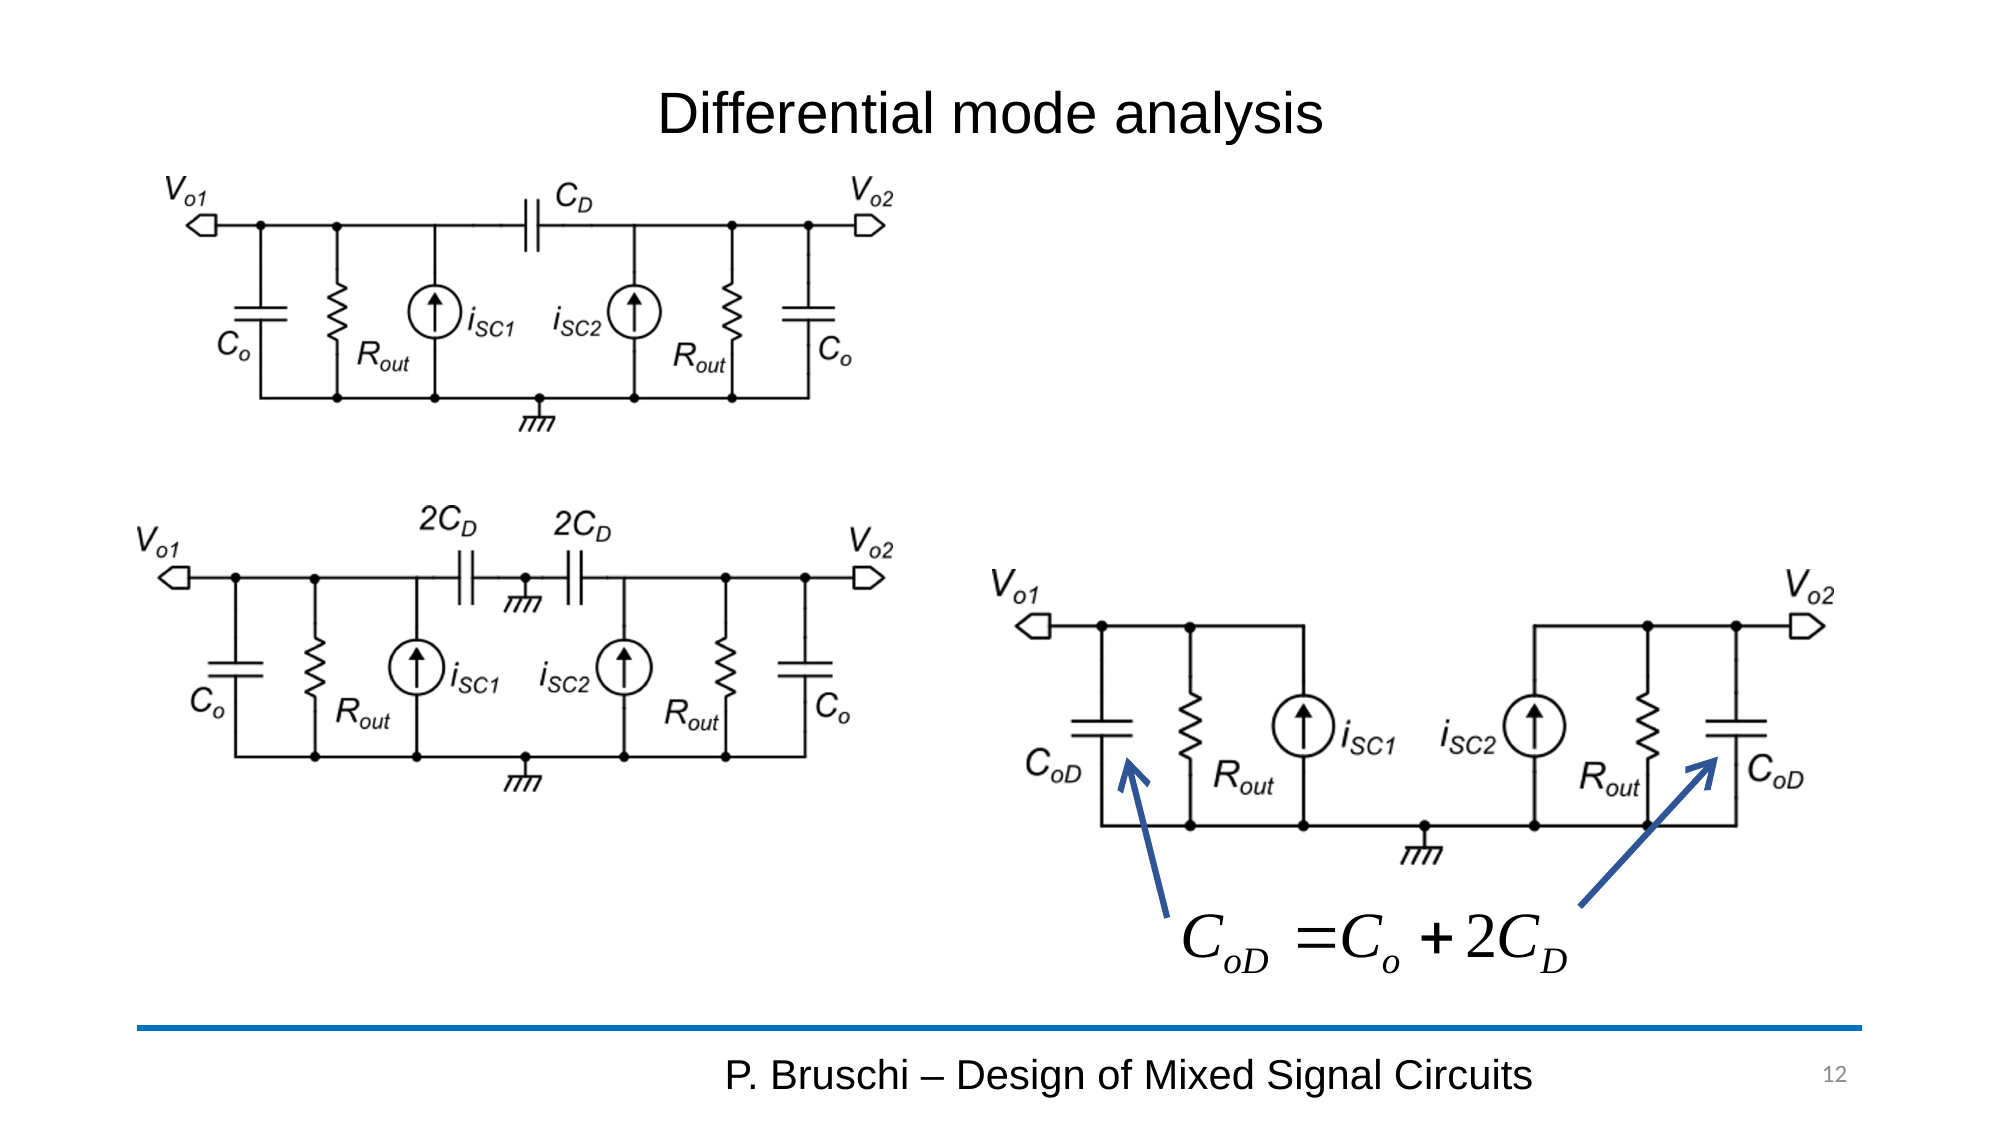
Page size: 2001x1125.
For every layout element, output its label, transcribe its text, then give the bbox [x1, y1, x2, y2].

picture [166, 176, 893, 432]
footer P. Bruschi – Design of Mixed Signal Circuits [662, 1042, 1596, 1103]
slide_number 12 [1718, 1042, 1863, 1103]
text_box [1126, 757, 1168, 918]
title Differential mode analysis [137, 59, 1863, 169]
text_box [1172, 892, 1580, 990]
picture [137, 505, 893, 792]
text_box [1579, 756, 1718, 907]
picture [992, 569, 1834, 865]
